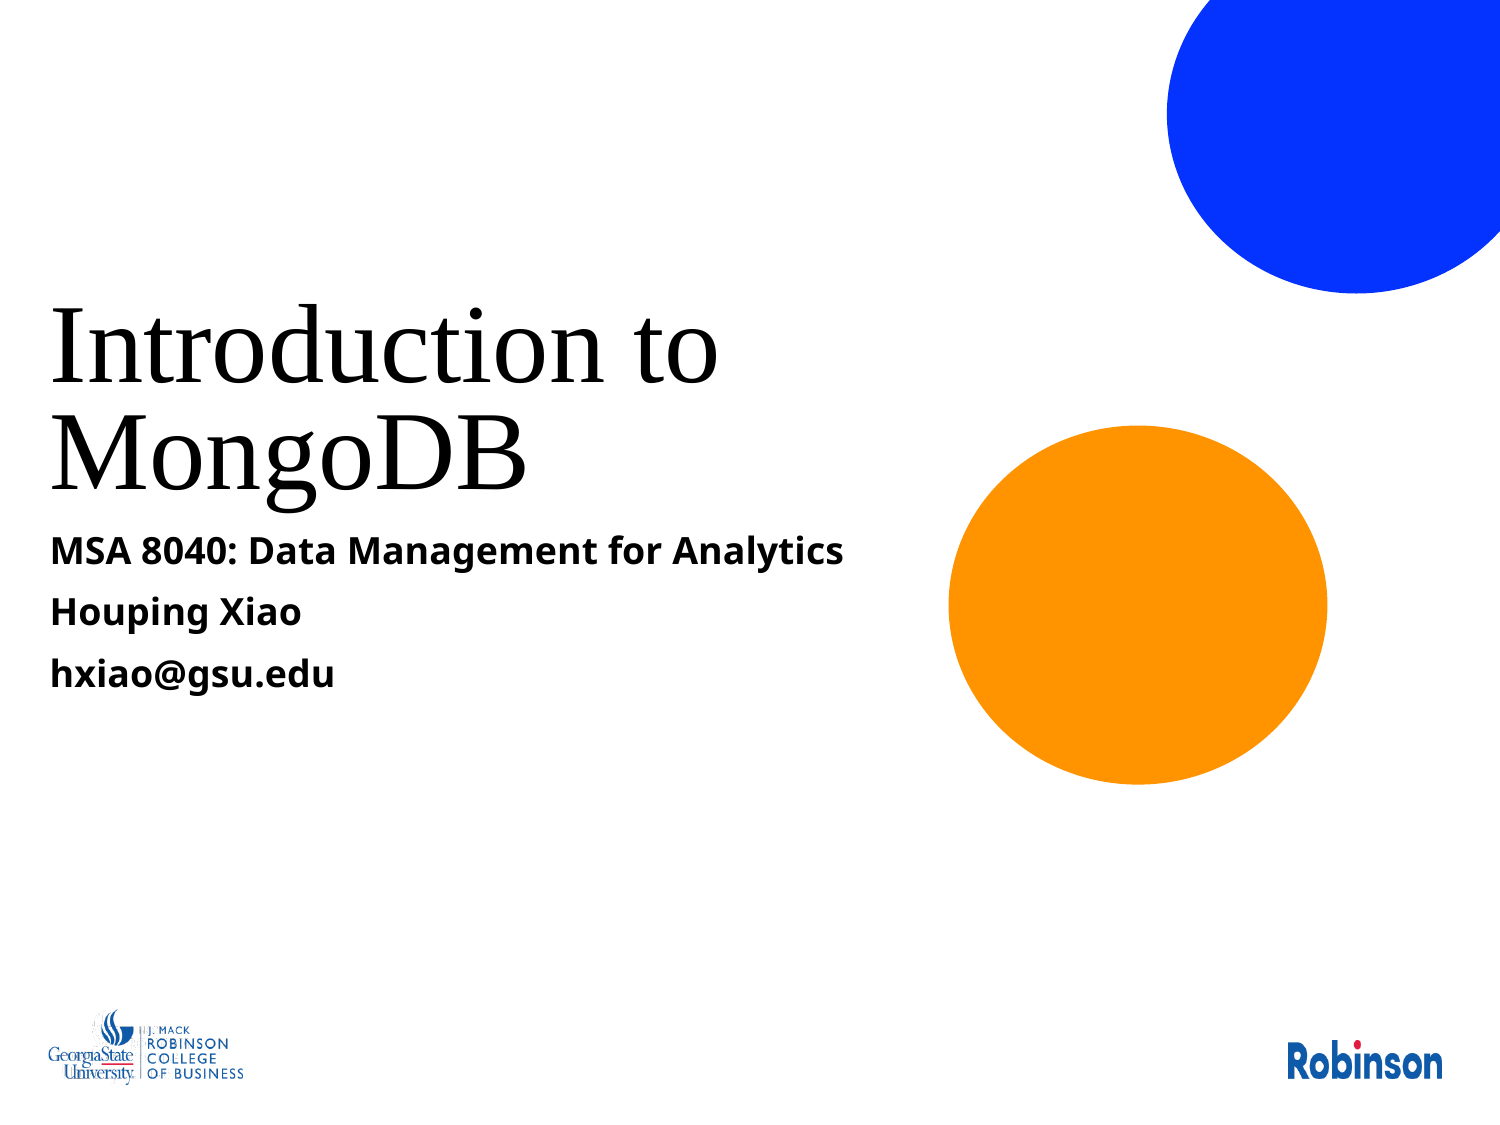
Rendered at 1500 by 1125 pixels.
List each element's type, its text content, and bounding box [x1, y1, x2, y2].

picture [48, 1009, 243, 1085]
picture [1288, 1040, 1442, 1079]
subtitle MSA 8040: Data Management for Analytics Houping Xiao hxiao@gsu.edu [49, 532, 1175, 588]
title Introduction to MongoDB [49, 120, 1175, 512]
